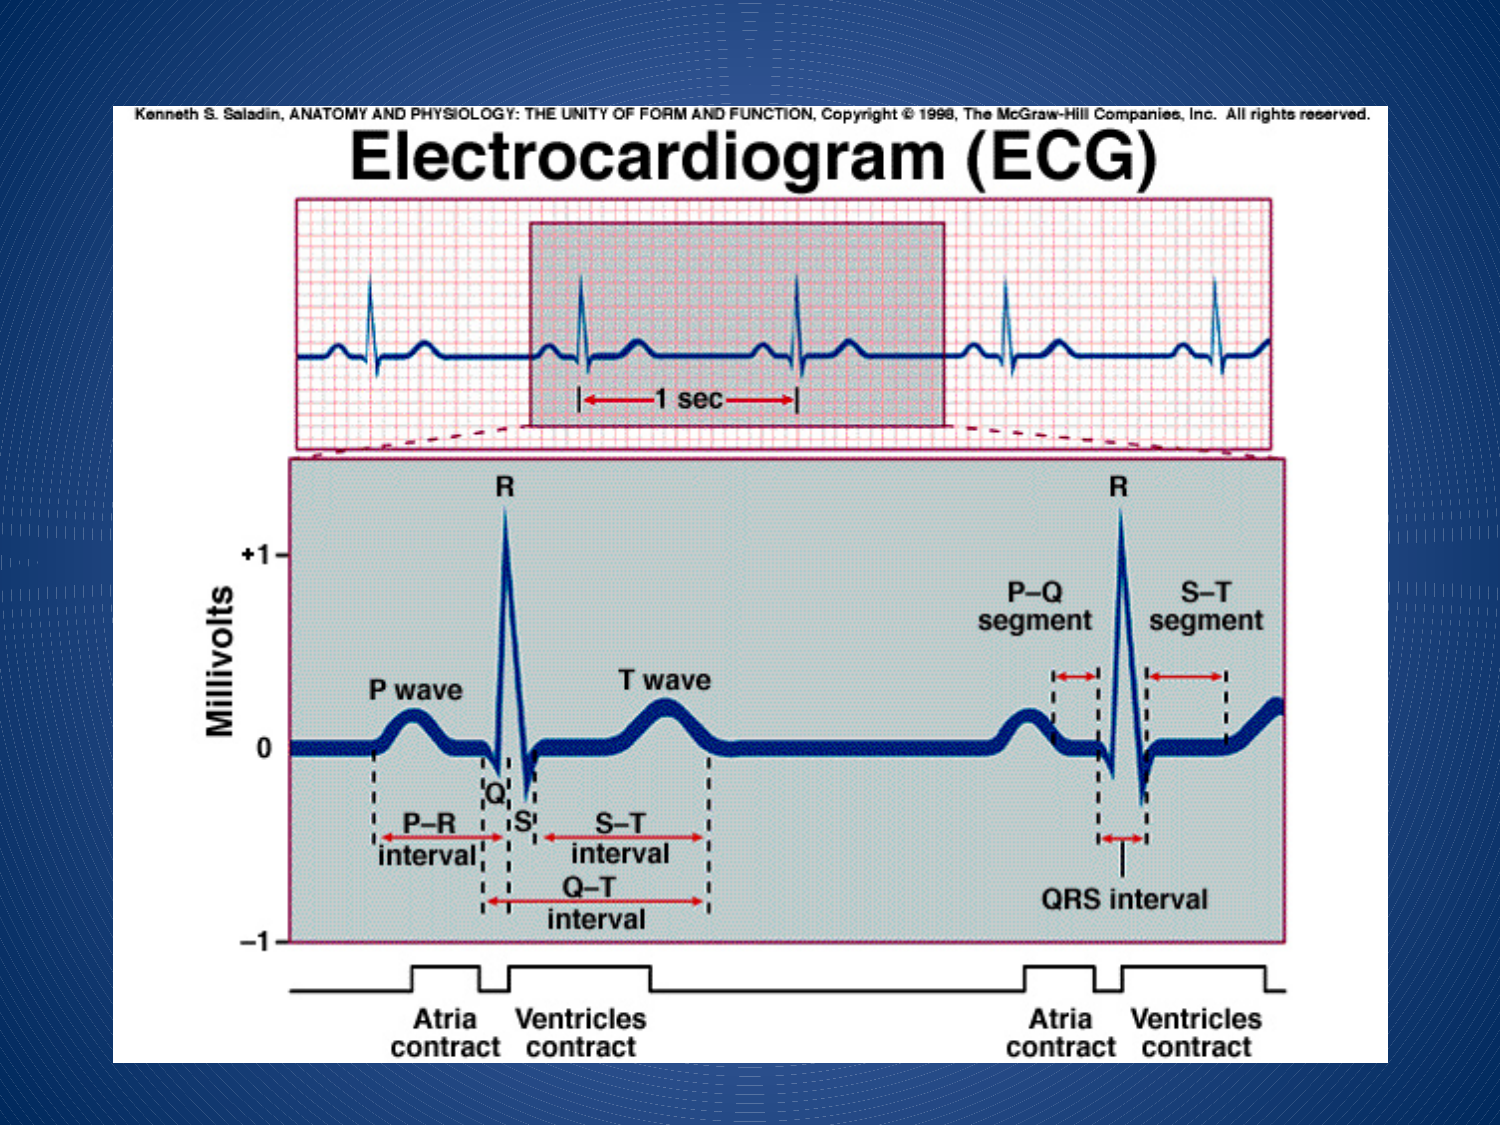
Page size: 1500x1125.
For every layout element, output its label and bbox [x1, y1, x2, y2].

picture [112, 106, 1388, 1063]
